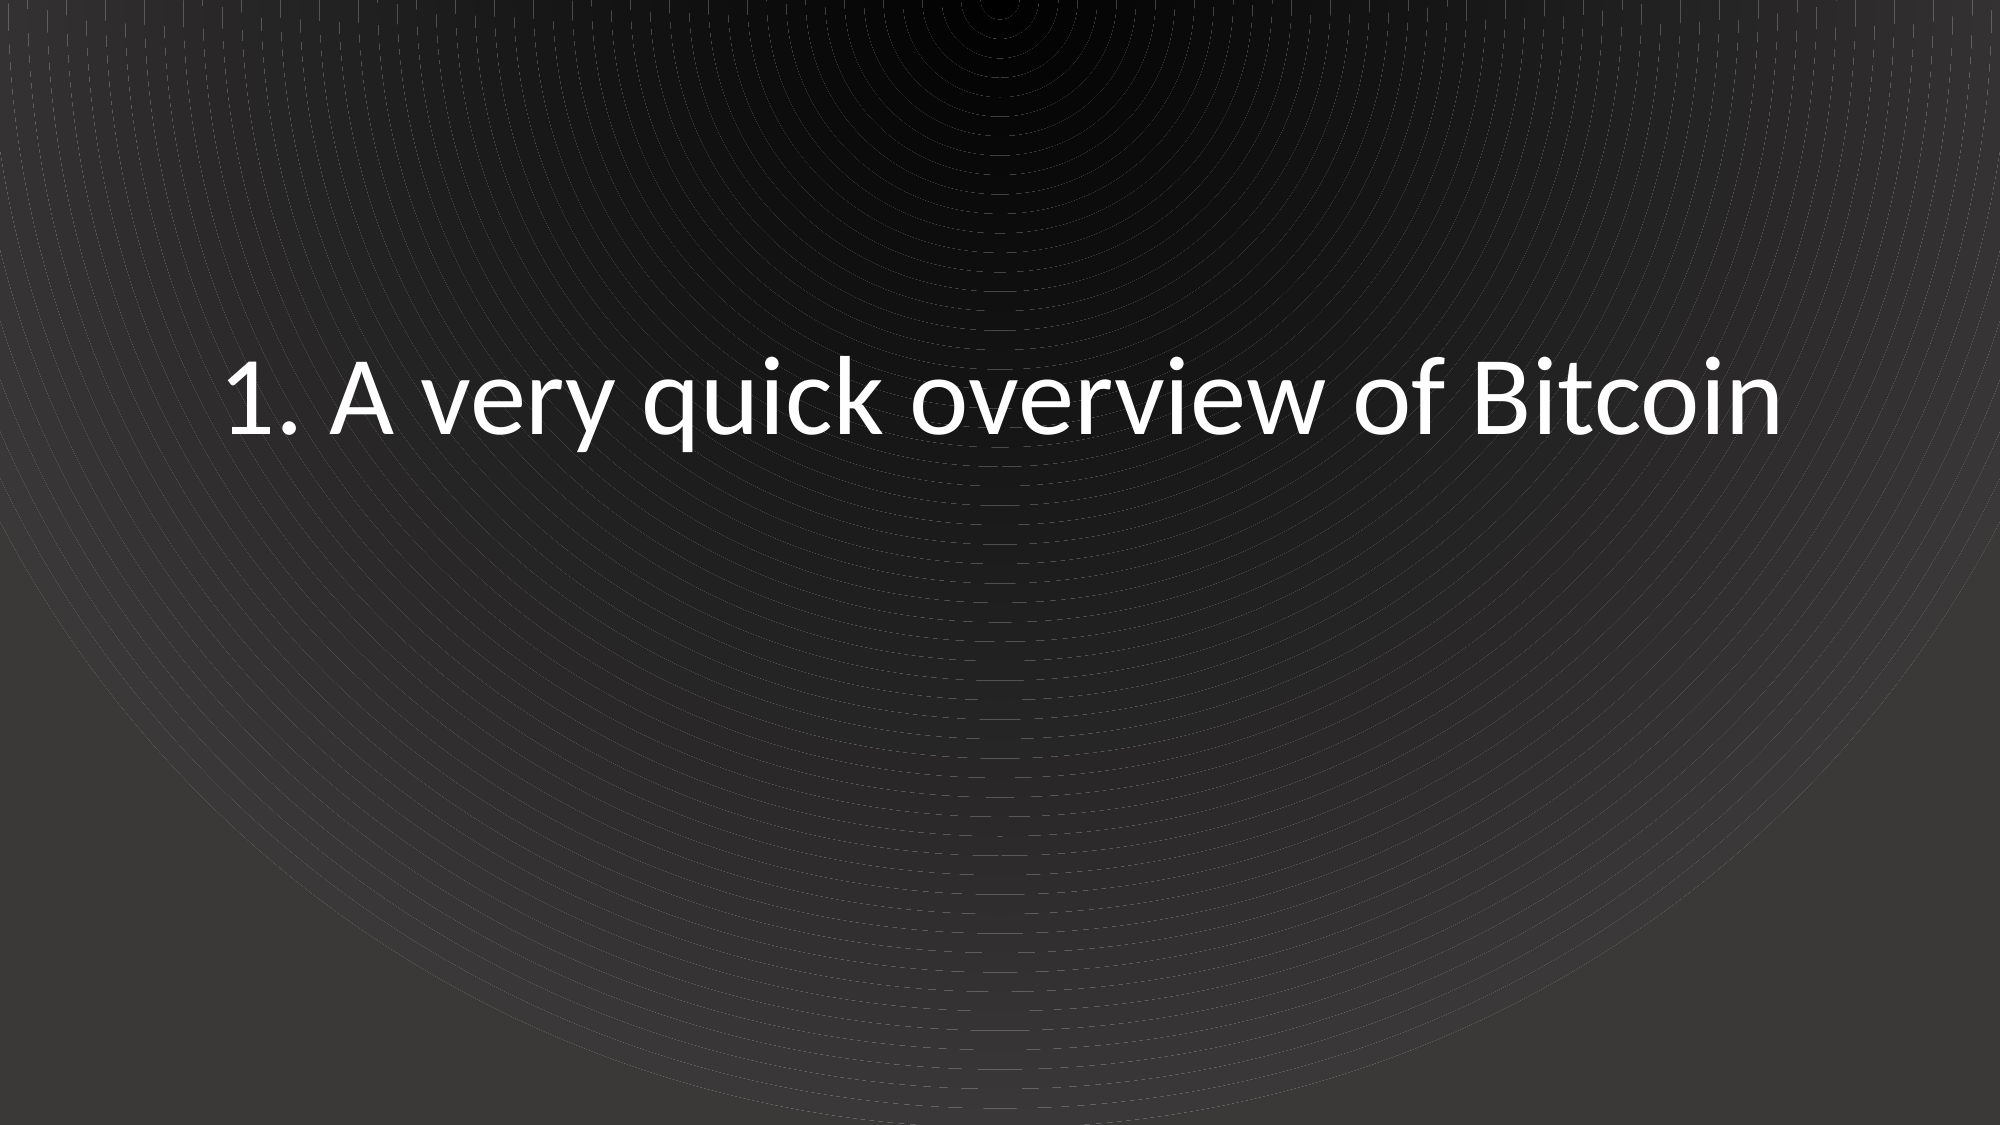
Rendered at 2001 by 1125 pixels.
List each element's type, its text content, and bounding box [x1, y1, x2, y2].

text_box 1. A very quick overview of Bitcoin [196, 314, 1809, 465]
